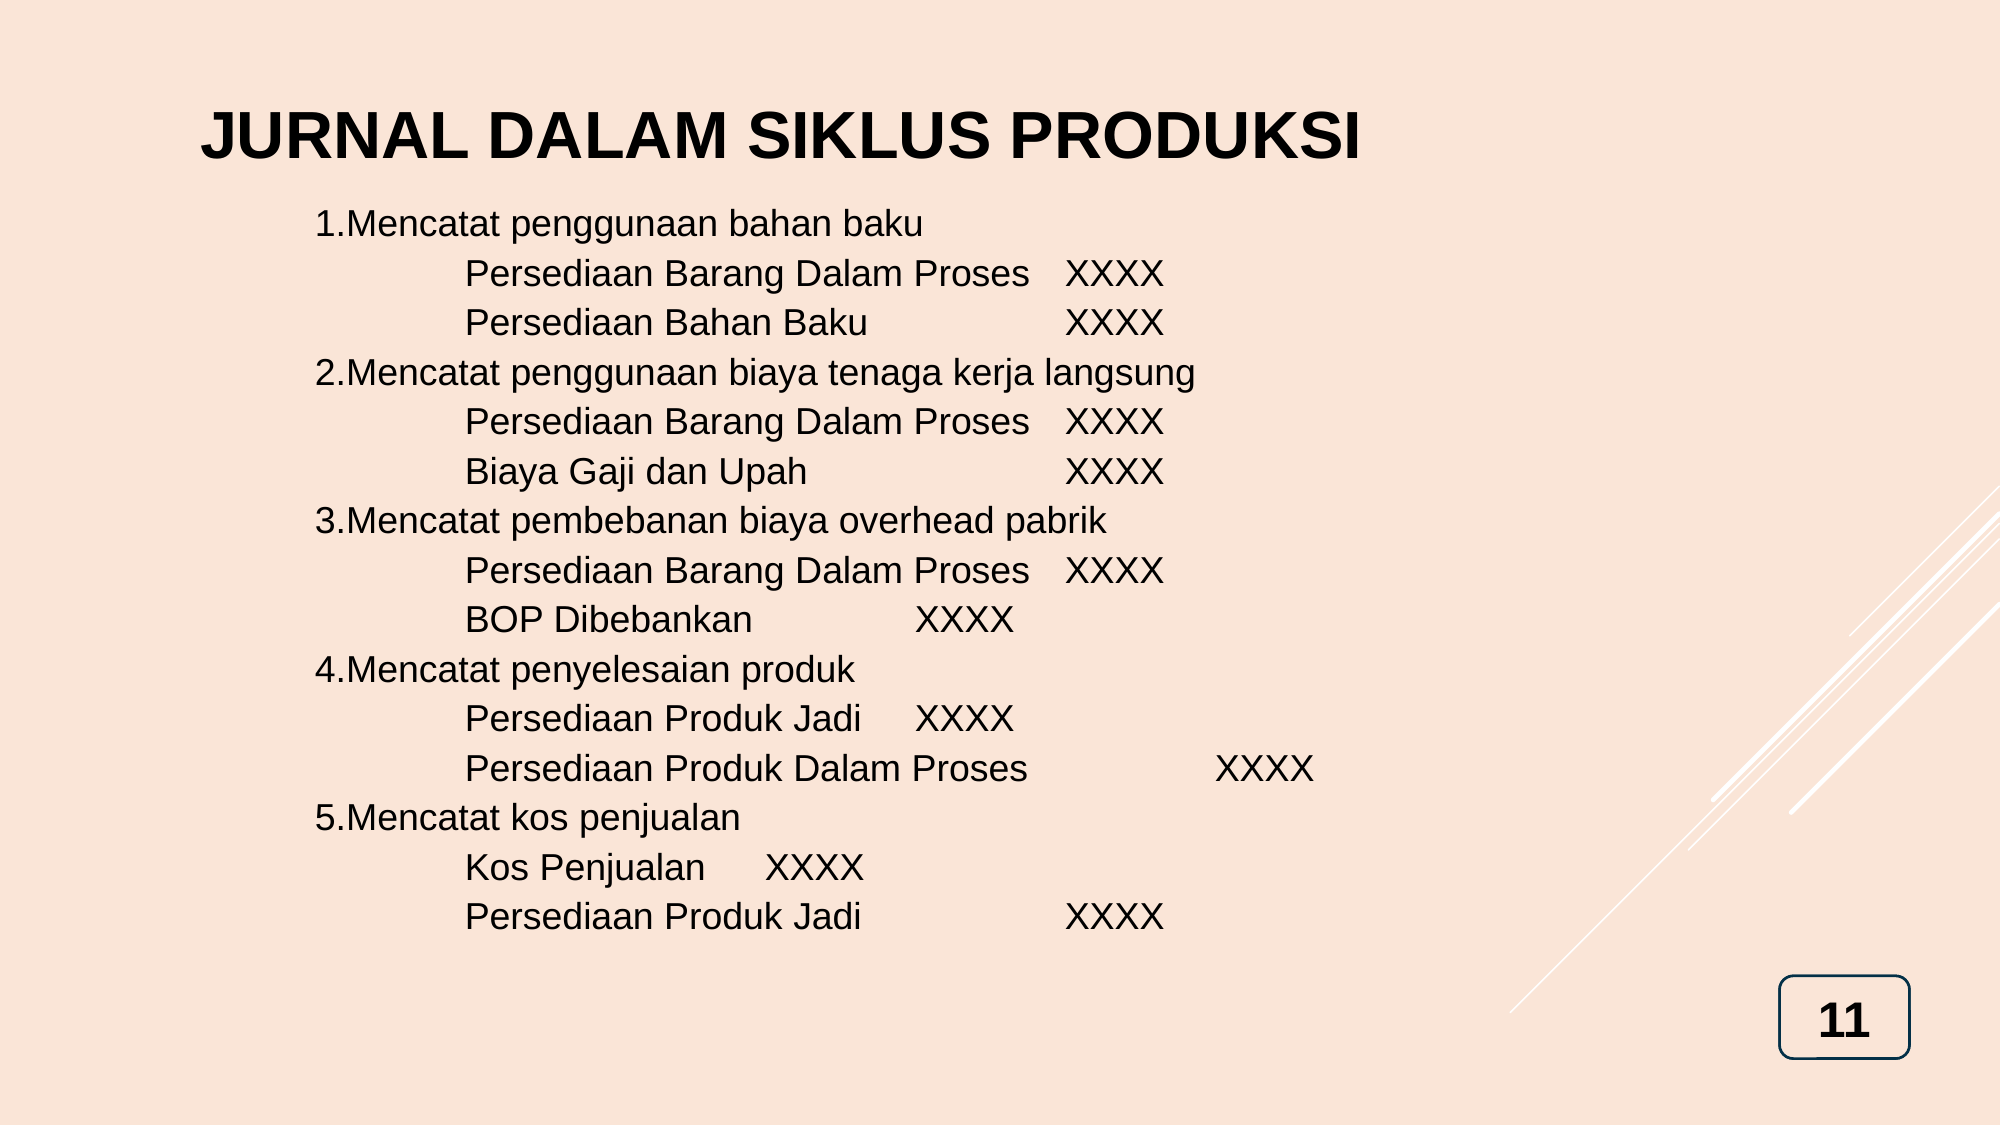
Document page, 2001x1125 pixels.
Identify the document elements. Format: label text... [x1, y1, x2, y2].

list Mencatat penggunaan bahan baku Persediaan Barang Dalam Proses XXXX Persediaan Bahan Baku XXXX Mencatat penggunaan biaya tenaga kerja langsung Persediaan Barang Dalam Proses XXXX Biaya Gaji dan Upah XXXX Mencatat pembebanan biaya overhead pabrik Persediaan Barang Dalam Proses XXXX BOP Dibebankan XXXX Mencatat penyelesaian produk Persediaan Produk Jadi XXXX Persediaan Produk Dalam Proses XXXX Mencatat kos penjualan Kos Penjualan XXXX Persediaan Produk Jadi XXXX [300, 187, 1700, 1047]
title JURNAL DALAM SIKLUS PRODUKSI [184, 78, 1585, 185]
